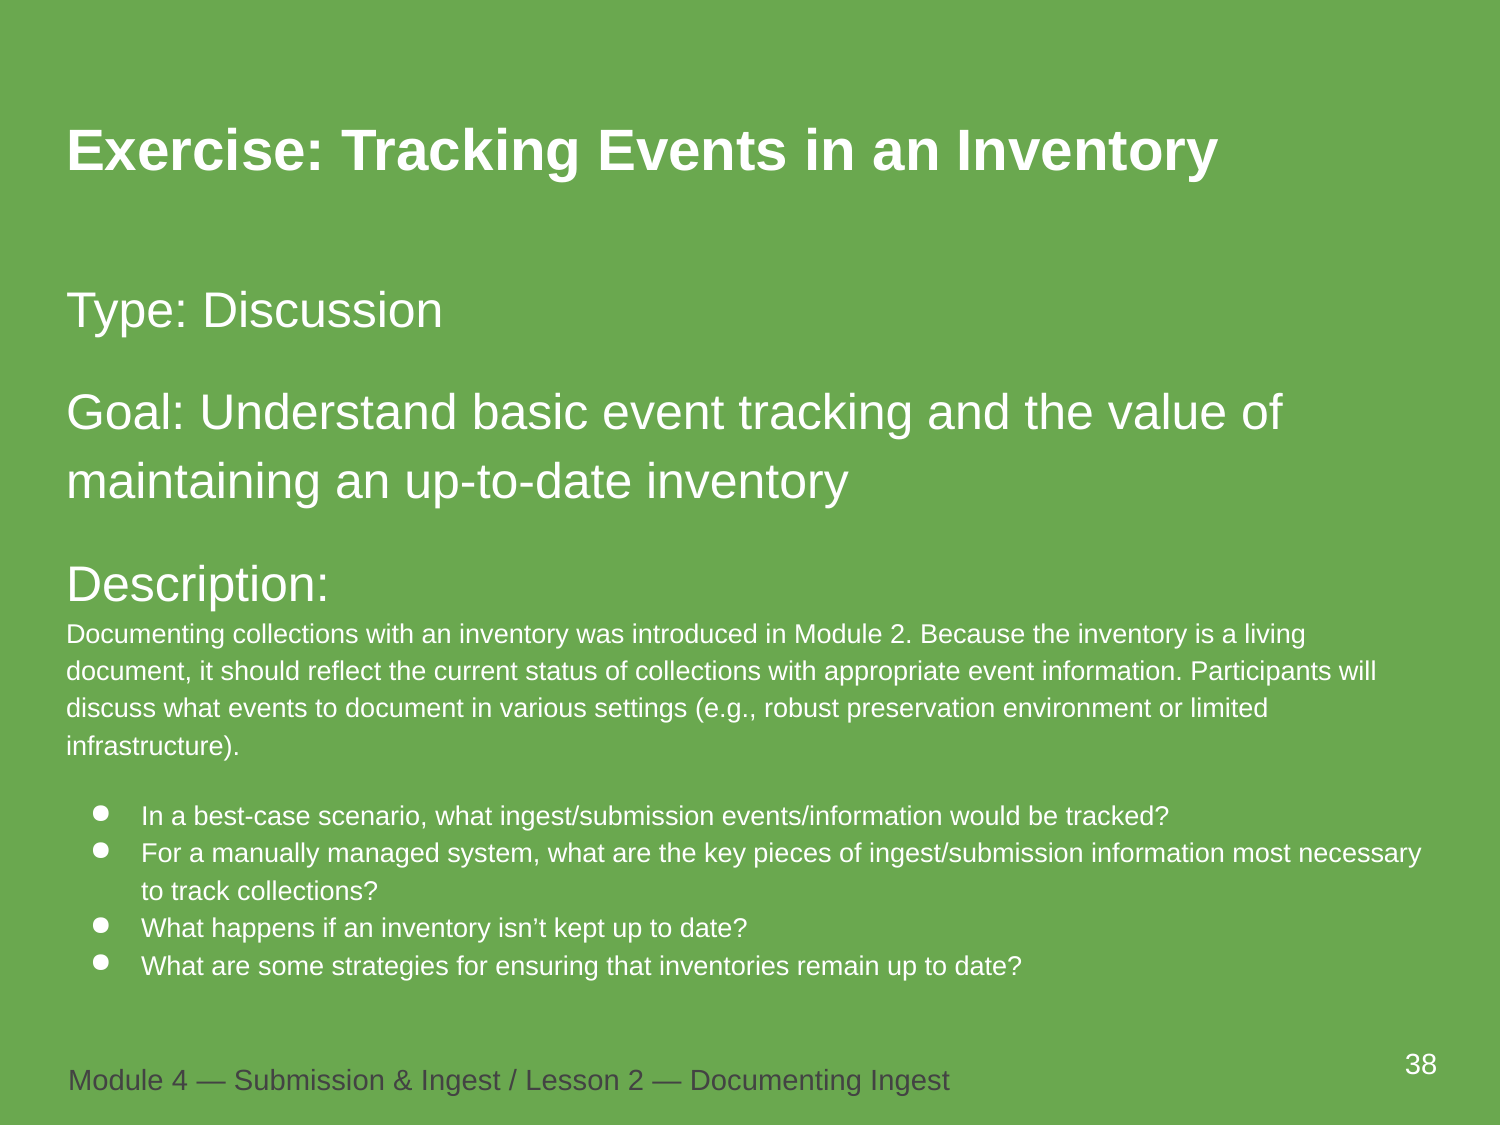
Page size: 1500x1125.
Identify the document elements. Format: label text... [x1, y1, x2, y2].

list Type: Discussion Goal: Understand basic event tracking and the value of maintaining an up-to-date inventory Description: Documenting collections with an inventory was introduced in Module 2. Because the inventory is a living document, it should reflect the current status of collections with appropriate event information. Participants will discuss what events to document in various settings (e.g., robust preservation environment or limited infrastructure). In a best-case scenario, what ingest/submission events/information would be tracked? For a manually managed system, what are the key pieces of ingest/submission information most necessary to track collections? What happens if an inventory isn’t kept up to date? What are some strategies for ensuring that inventories remain up to date? [51, 253, 1449, 925]
text_box Module 4 — Submission & Ingest / Lesson 2 — Documenting Ingest [53, 1046, 1410, 1106]
title Exercise: Tracking Events in an Inventory [51, 97, 1449, 223]
slide_number 38 [1389, 1019, 1480, 1106]
